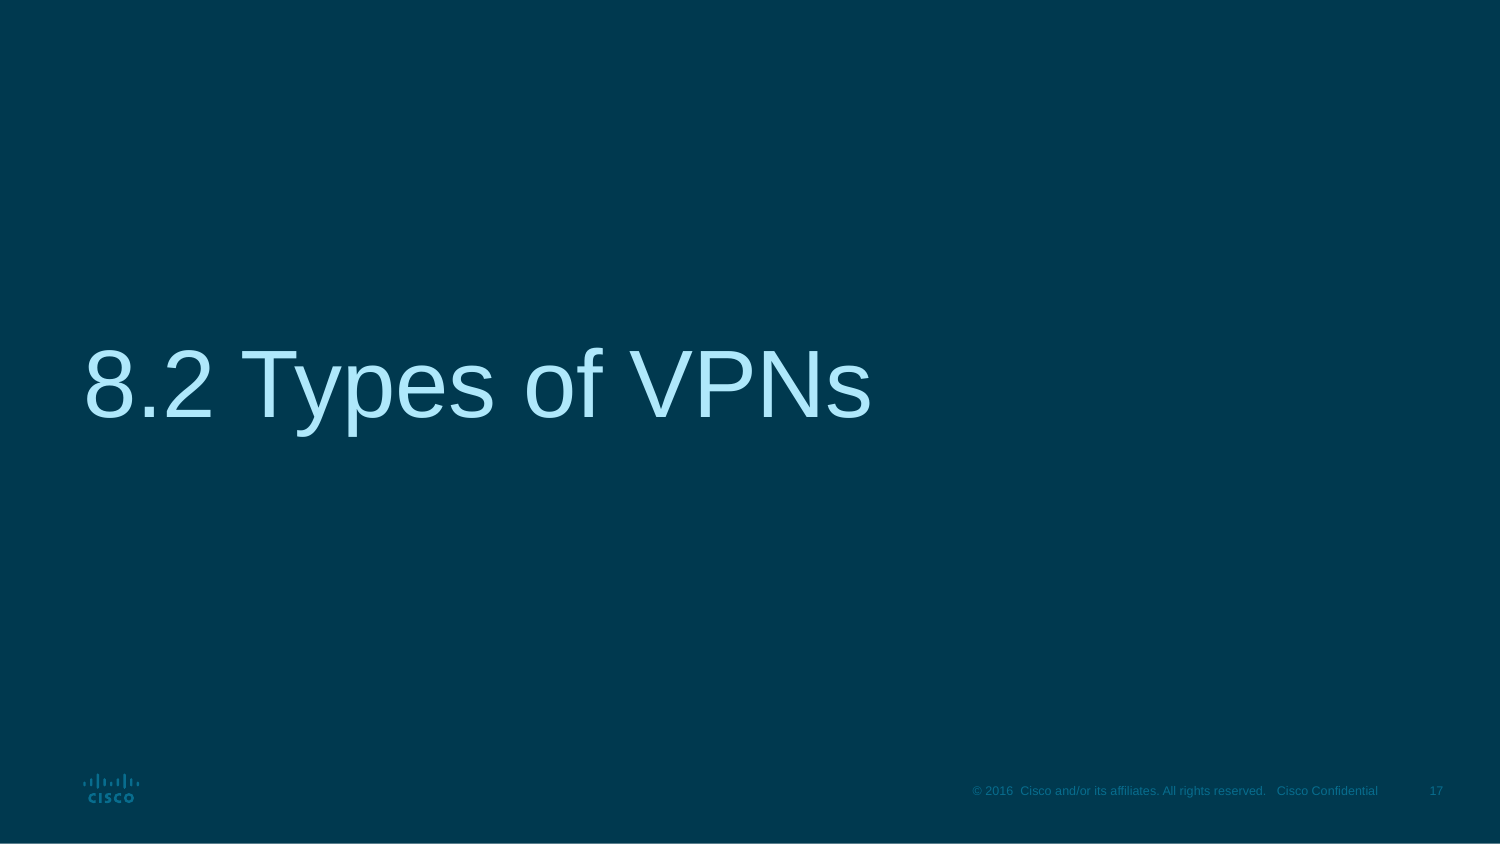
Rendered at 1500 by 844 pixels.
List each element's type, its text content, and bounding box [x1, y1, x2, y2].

title 8.2 Types of VPNs [68, 293, 1356, 446]
